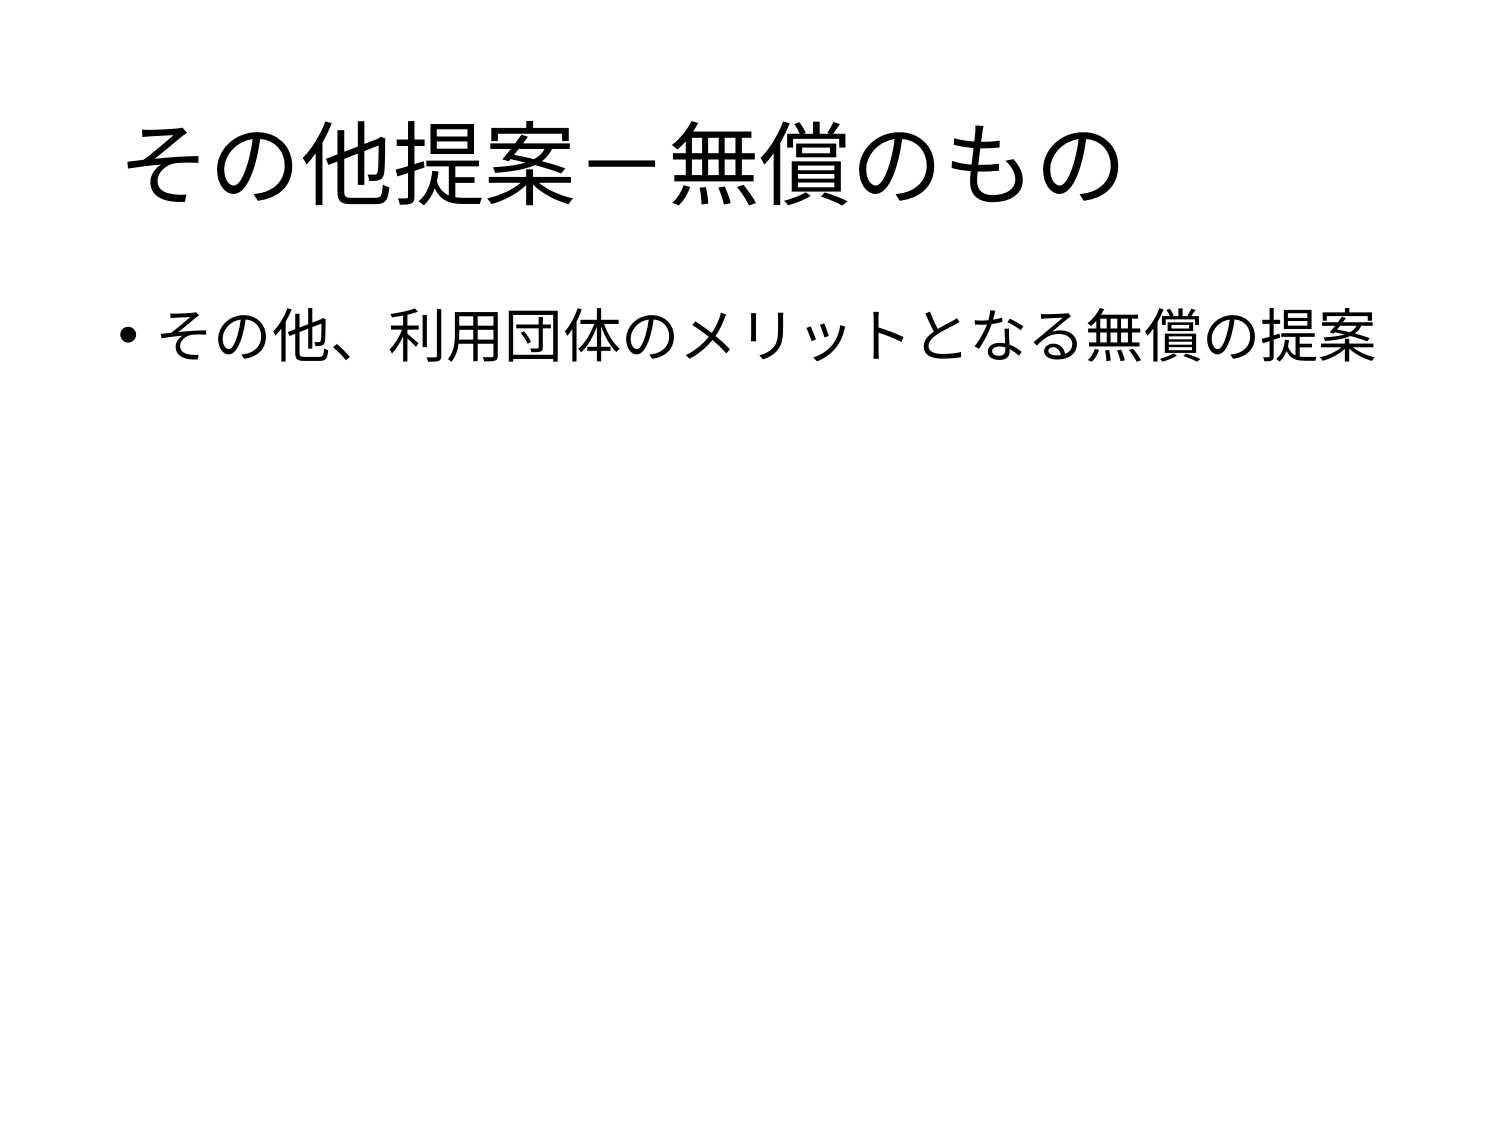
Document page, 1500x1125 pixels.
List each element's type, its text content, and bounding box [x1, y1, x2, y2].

list その他、利用団体のメリットとなる無償の提案 [103, 299, 1397, 1014]
title その他提案－無償のもの [103, 59, 1397, 278]
